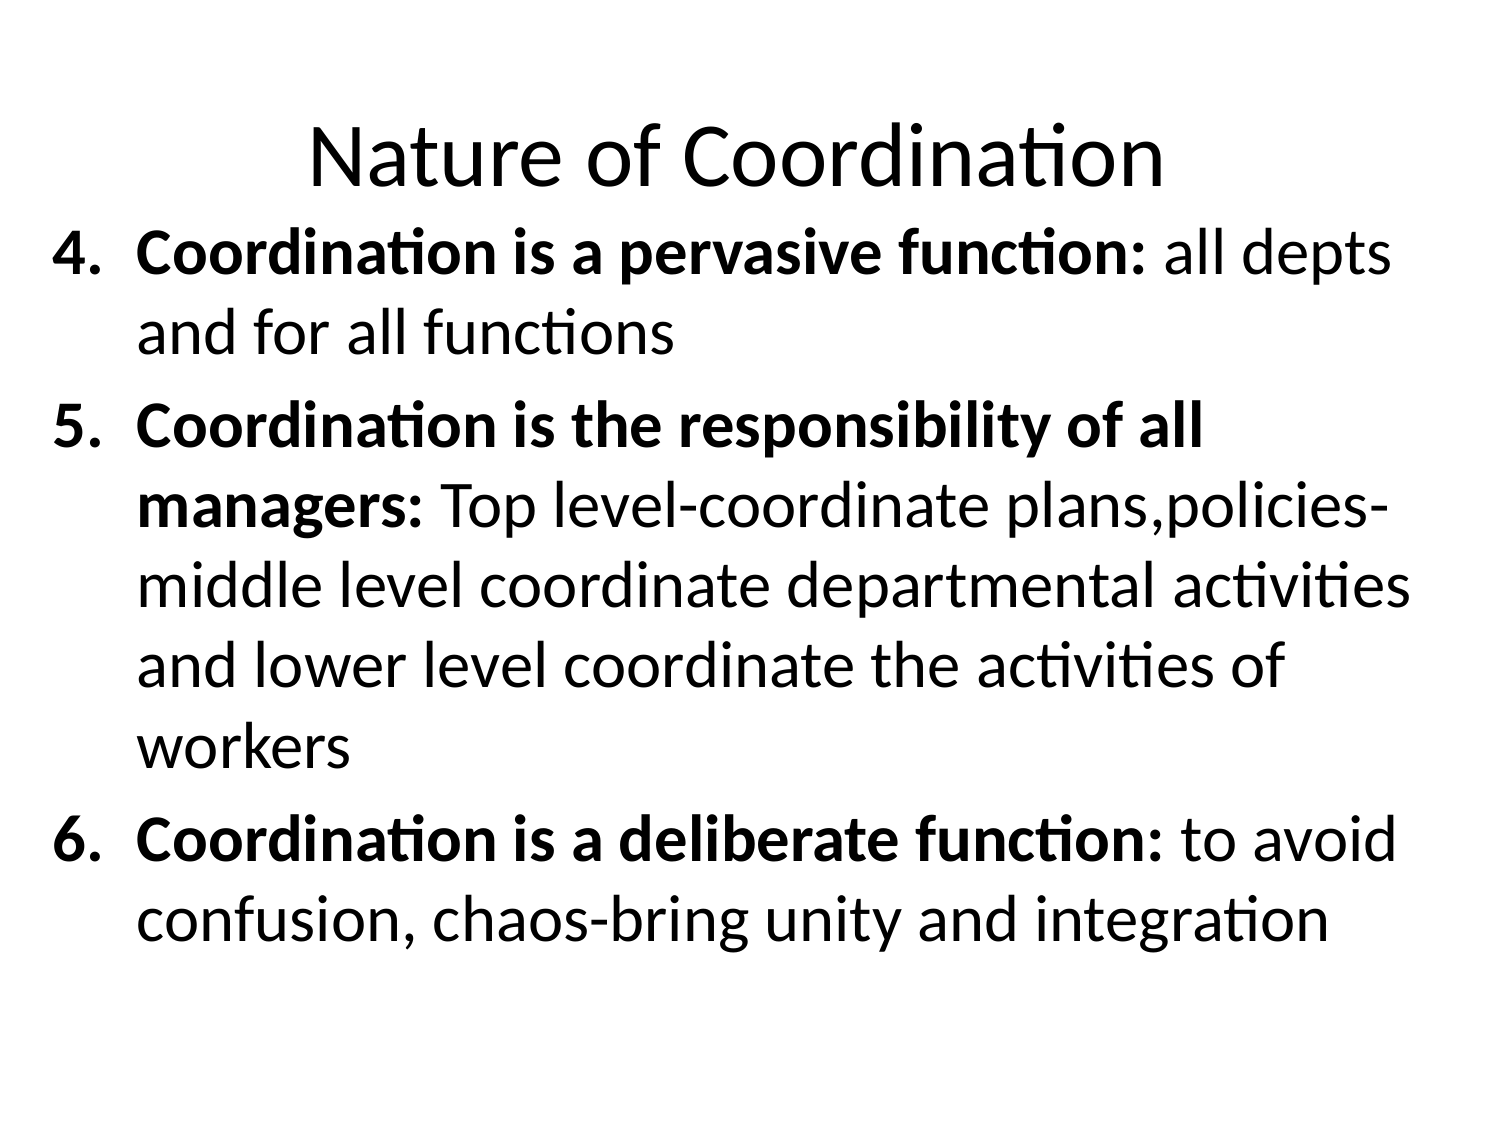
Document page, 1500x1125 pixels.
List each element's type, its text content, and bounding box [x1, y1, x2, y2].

title Nature of Coordination [99, 87, 1375, 200]
subtitle Coordination is a pervasive function: all depts and for all functions Coordination is the responsibility of all managers: Top level-coordinate plans,policies- middle level coordinate departmental activities and lower level coordinate the activities of workers Coordination is a deliberate function: to avoid confusion, chaos-bring unity and integration [37, 200, 1450, 1075]
